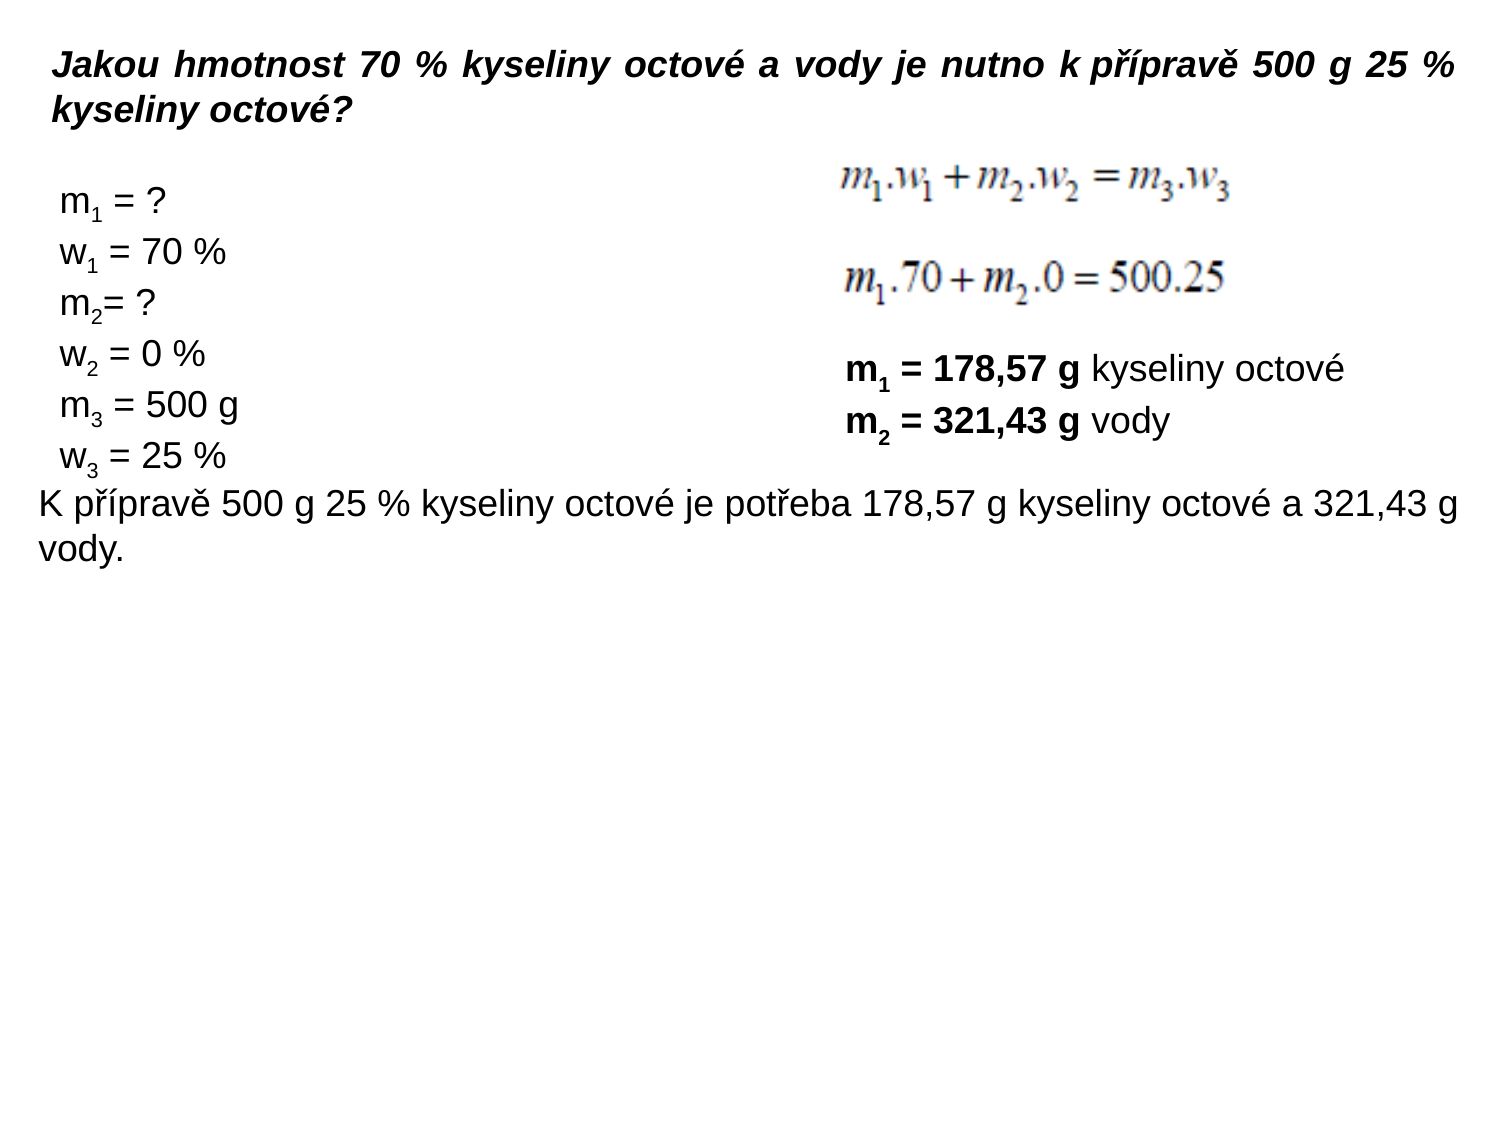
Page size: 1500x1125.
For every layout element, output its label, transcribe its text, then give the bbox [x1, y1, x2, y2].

picture [794, 122, 1332, 321]
text_box m1 = ? w1 = 70 % m2= ? w2 = 0 % m3 = 500 g w3 = 25 % [44, 168, 795, 471]
text_box Jakou hmotnost 70 % kyseliny octové a vody je nutno k přípravě 500 g 25 % kyseliny octové? [36, 32, 1472, 362]
text_box K přípravě 500 g 25 % kyseliny octové je potřeba 178,57 g kyseliny octové a 321,43 g vody. [23, 471, 1480, 577]
text_box m1 = 178,57 g kyseliny octové m2 = 321,43 g vody [830, 336, 1413, 457]
